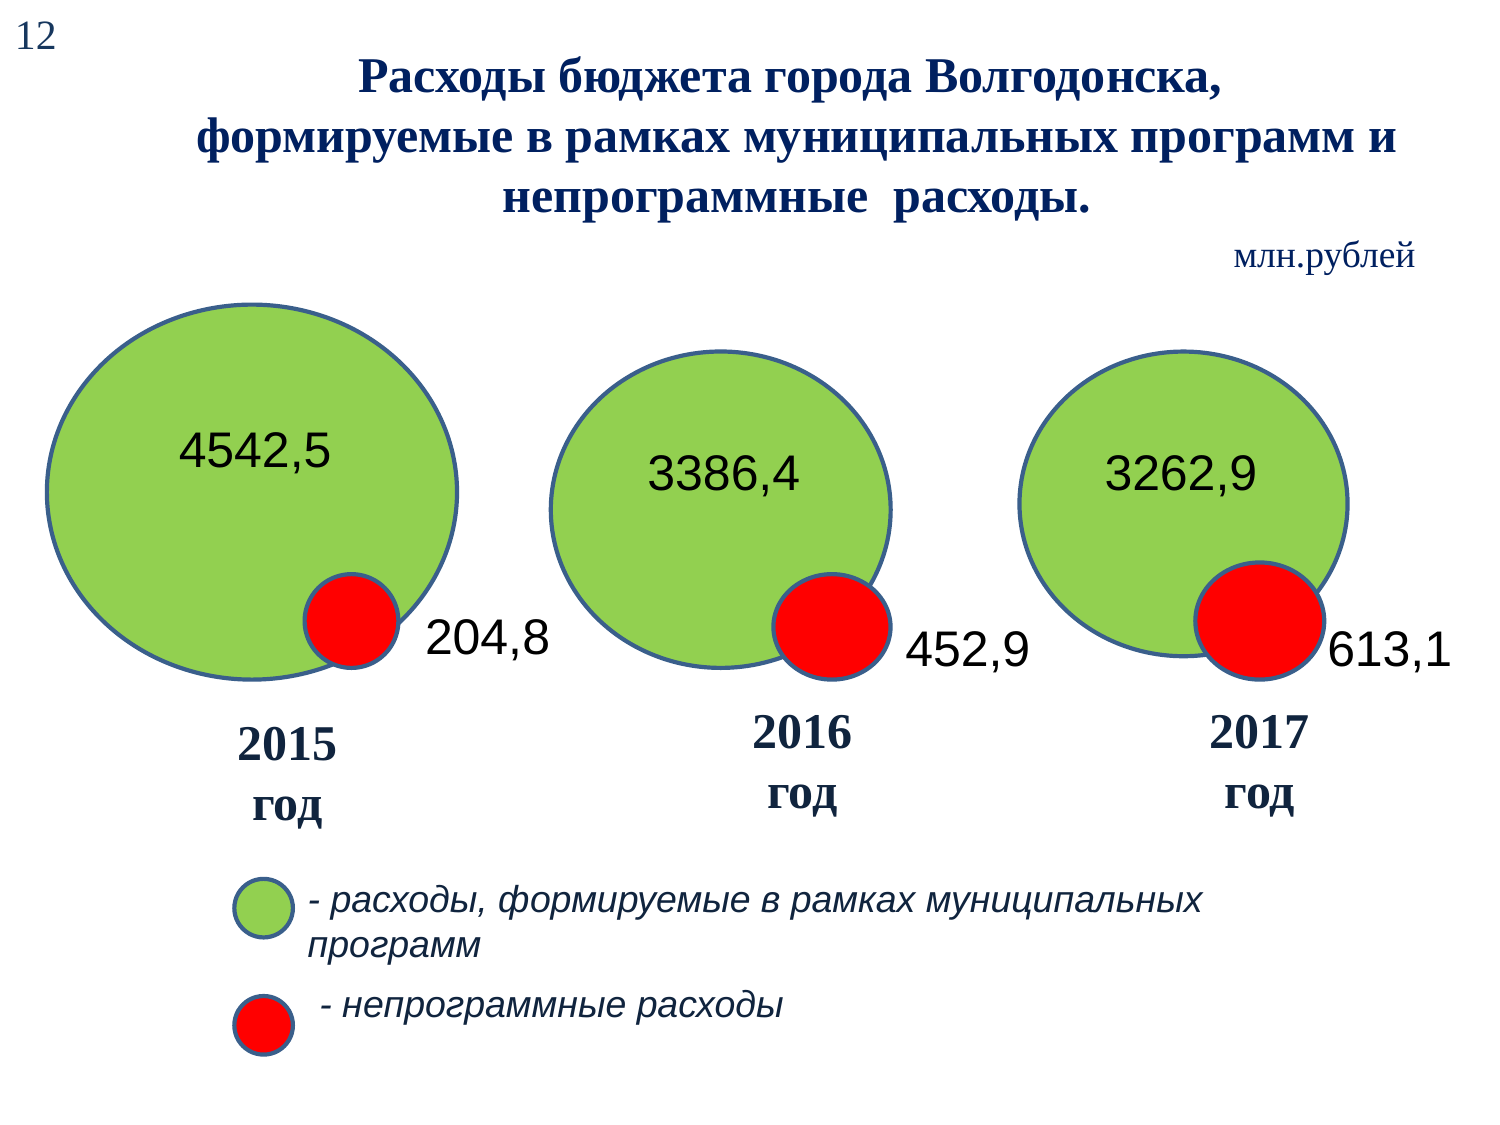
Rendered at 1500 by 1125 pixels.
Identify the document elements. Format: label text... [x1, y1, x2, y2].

text_box [771, 572, 890, 682]
text_box [232, 993, 296, 1057]
text_box 4542,5 [163, 410, 375, 485]
text_box млн.рублей [1218, 222, 1454, 283]
text_box 204,8 [410, 597, 598, 673]
text_box 452,9 [890, 609, 1048, 685]
text_box [1193, 560, 1326, 682]
text_box 2015 год [187, 703, 387, 838]
text_box [1017, 349, 1350, 659]
text_box 12 [0, 0, 82, 65]
text_box [302, 572, 401, 671]
text_box 2016 год [714, 691, 891, 827]
text_box 613,1 [1312, 609, 1470, 685]
text_box 3386,4 [632, 433, 844, 509]
text_box 3262,9 [1089, 433, 1301, 509]
text_box Расходы бюджета города Волгодонска, формируемые в рамках муниципальных программ и непрограммные расходы. [140, 35, 1454, 230]
text_box 2017 год [1160, 691, 1360, 827]
text_box [44, 302, 460, 682]
text_box [232, 876, 292, 940]
text_box [548, 349, 893, 671]
text_box - непрограммные расходы [304, 972, 1395, 1033]
text_box - расходы, формируемые в рамках муниципальных программ [292, 867, 1383, 972]
